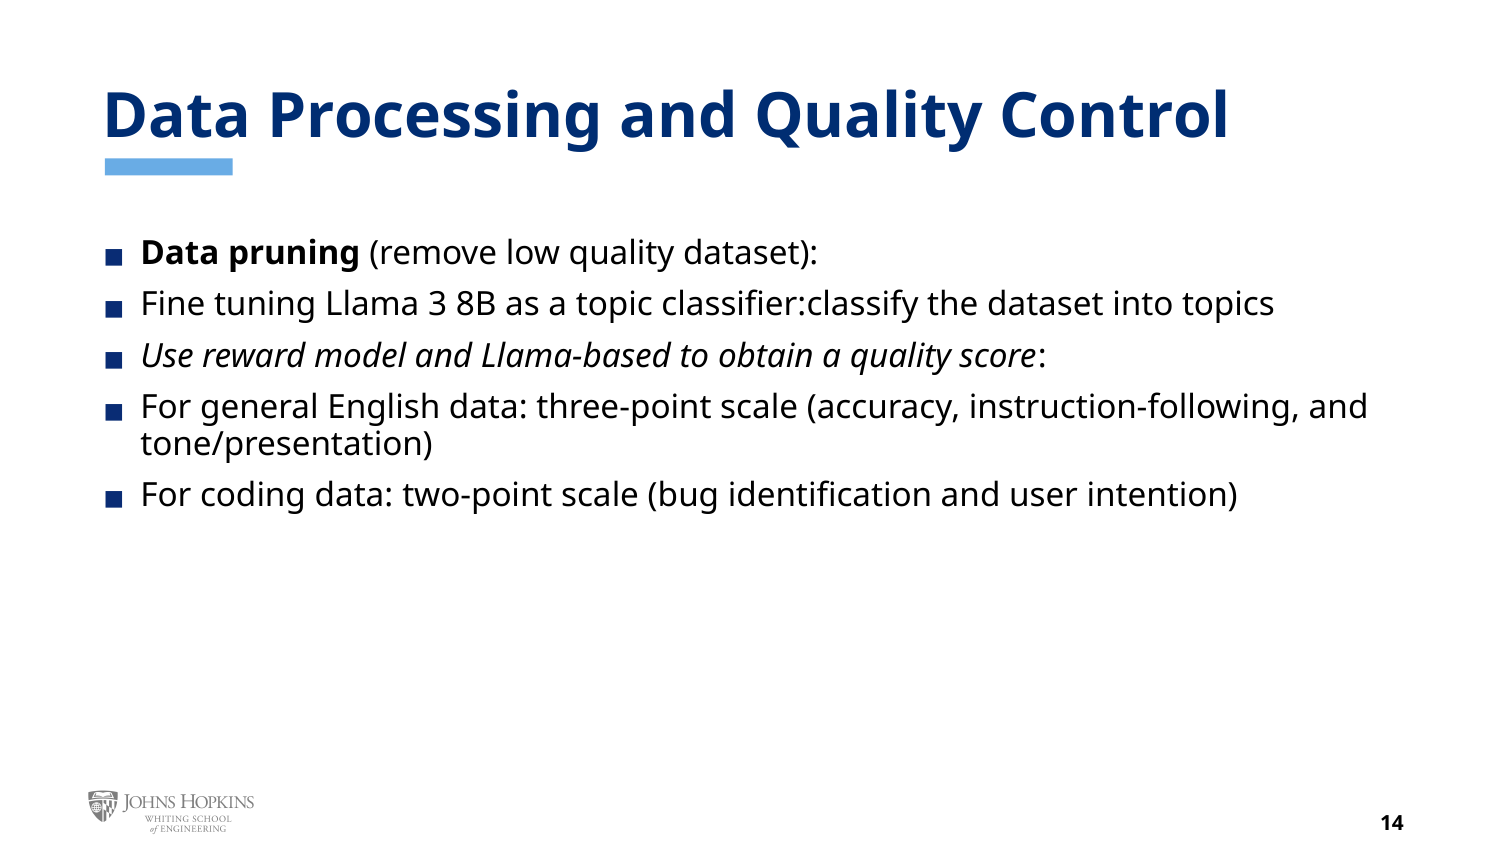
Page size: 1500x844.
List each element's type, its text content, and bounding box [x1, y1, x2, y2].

list Data pruning (remove low quality dataset): Fine tuning Llama 3 8B as a topic classifier:classify the dataset into topics Use reward model and Llama-based to obtain a quality score: For general English data: three-point scale (accuracy, instruction-following, and tone/presentation) For coding data: two-point scale (bug identification and user intention) [87, 228, 1414, 733]
title Data Processing and Quality Control [87, 17, 1414, 159]
